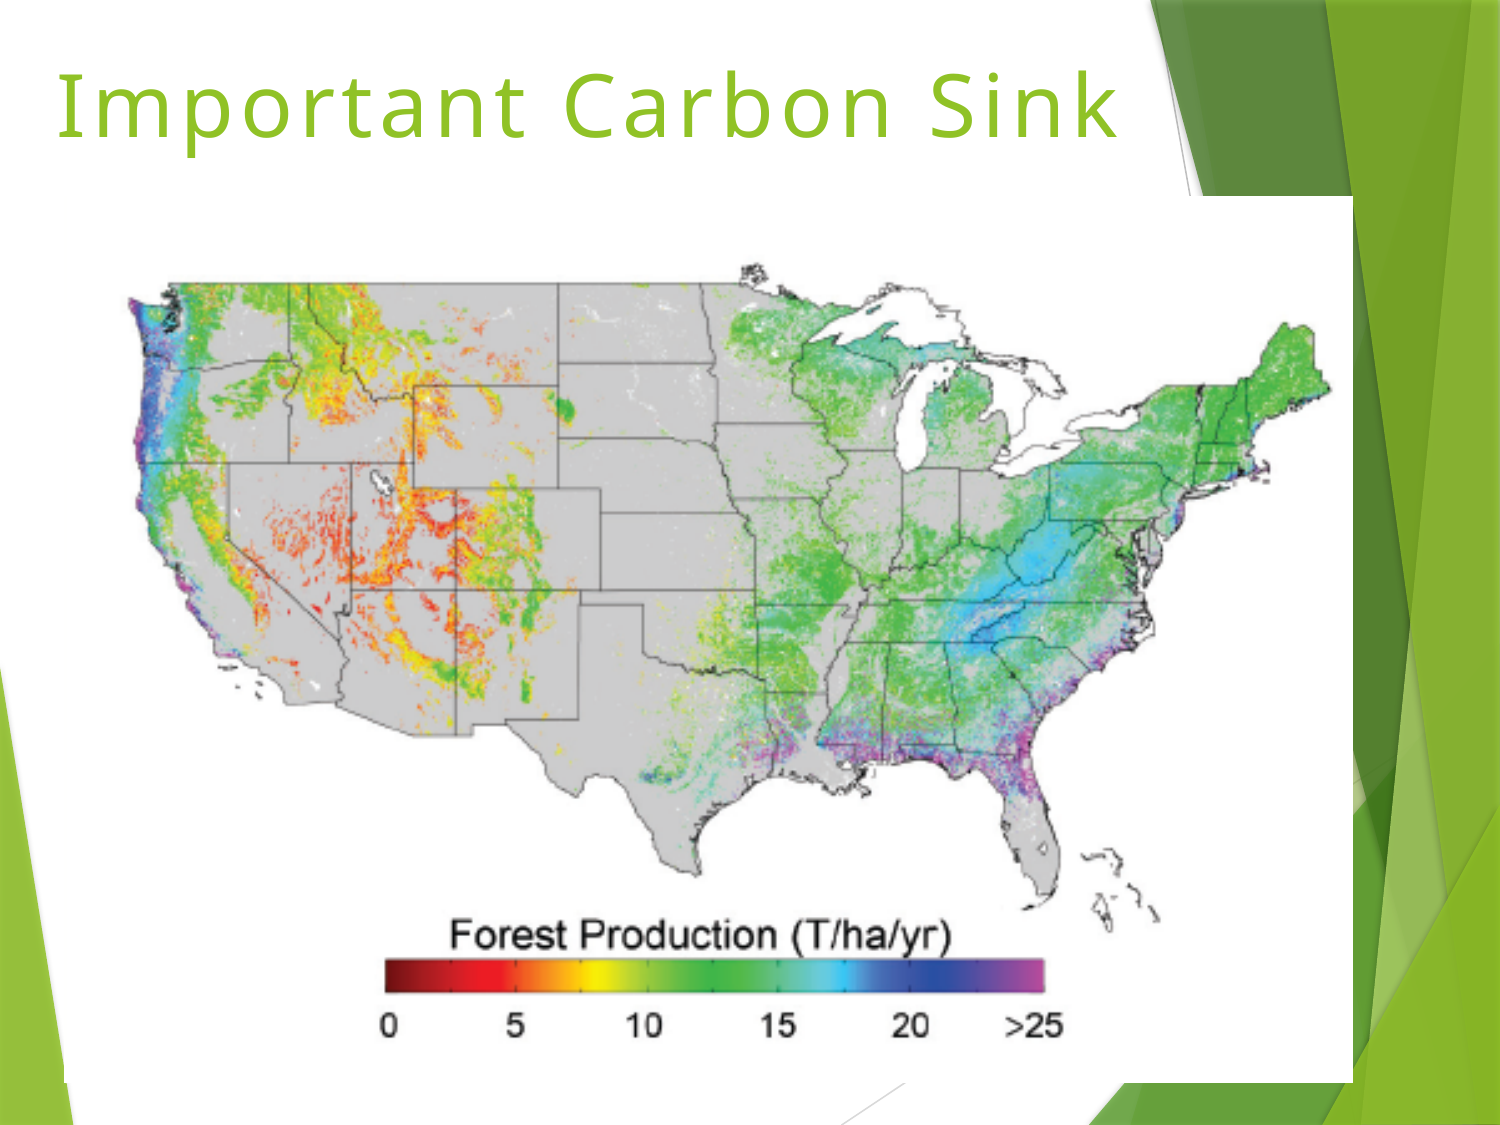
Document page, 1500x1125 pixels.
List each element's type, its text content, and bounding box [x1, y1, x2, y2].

title Important Carbon Sink [41, 42, 1164, 268]
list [64, 195, 1353, 1084]
